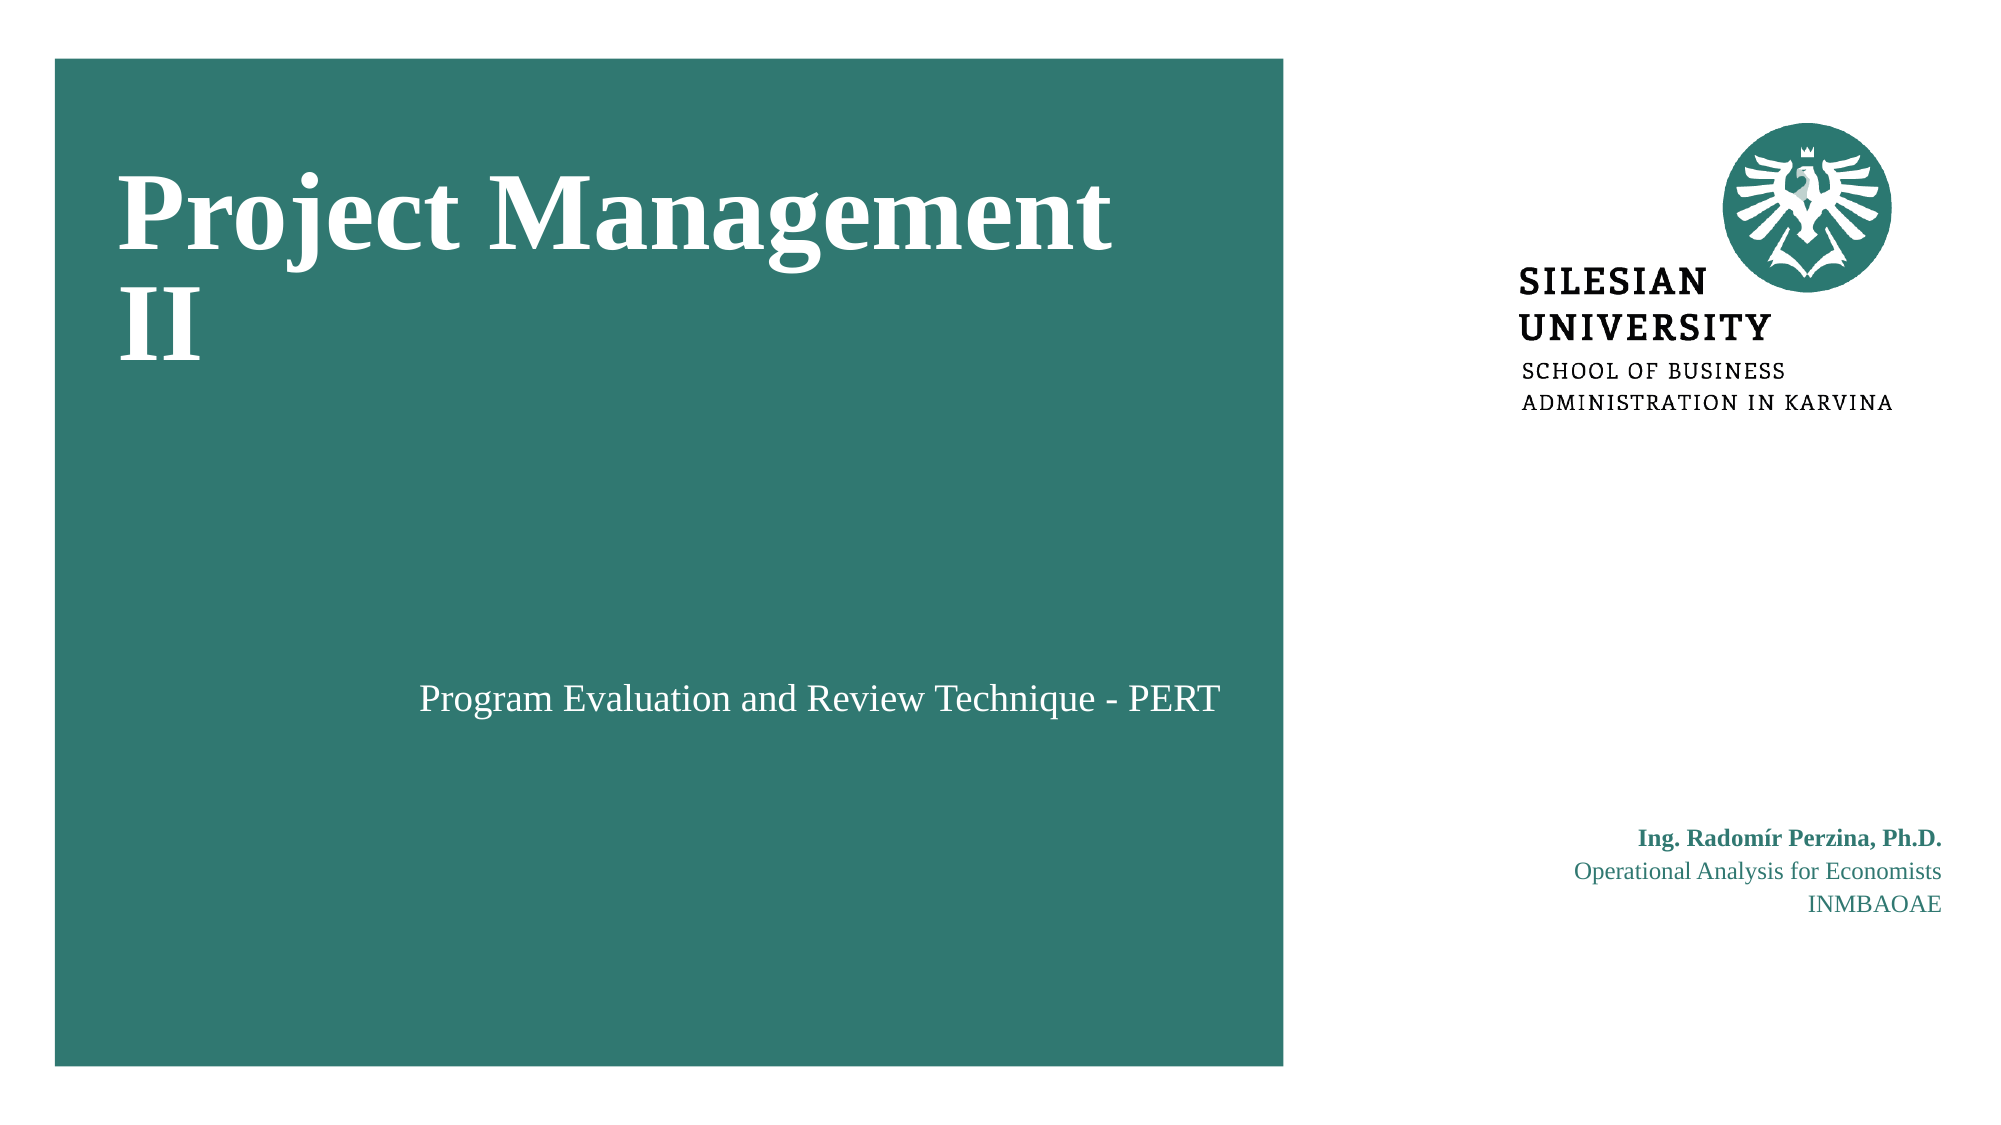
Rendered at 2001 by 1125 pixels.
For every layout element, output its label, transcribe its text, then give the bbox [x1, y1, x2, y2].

picture [1519, 123, 1892, 410]
title Project Management II [102, 153, 1221, 626]
subtitle Program Evaluation and Review Technique - PERT [385, 672, 1237, 846]
text_box [54, 57, 1284, 1068]
text_box Ing. Radomír Perzina, Ph.D. Operational Analysis for Economists INMBAOAE [1521, 814, 1963, 1067]
